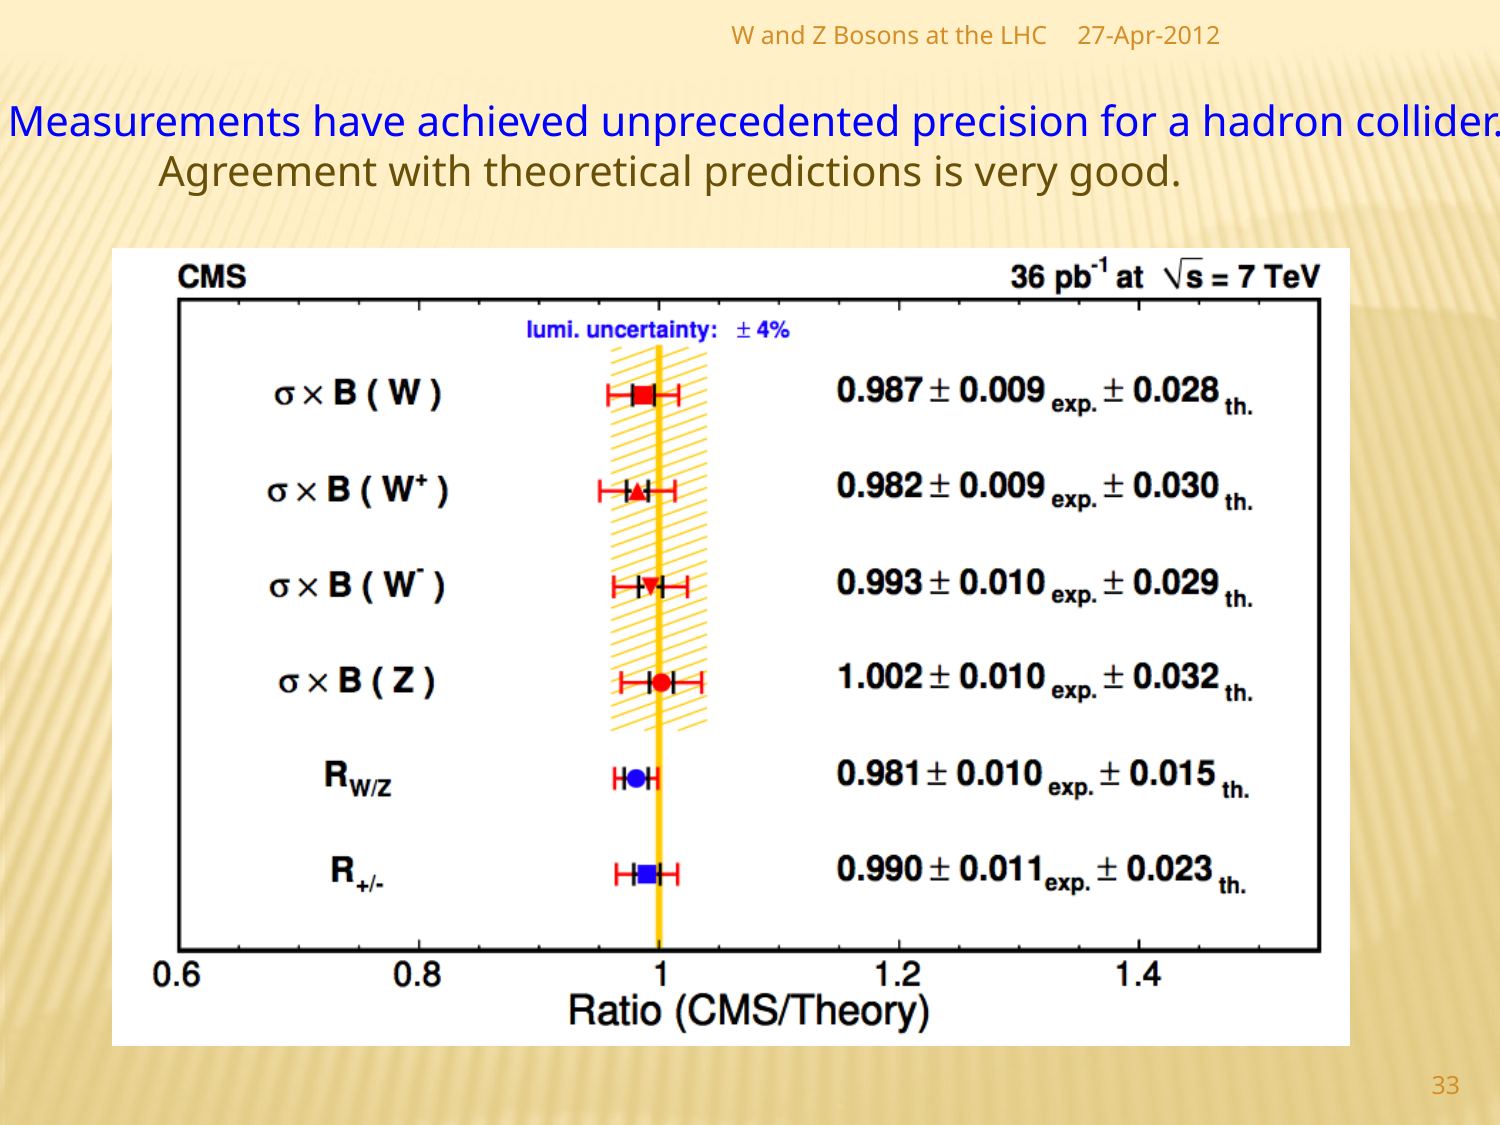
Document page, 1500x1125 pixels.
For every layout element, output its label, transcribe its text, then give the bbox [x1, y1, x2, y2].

slide_number 33 [1350, 1062, 1475, 1103]
slide_number 27-Apr-2012 [1063, 12, 1475, 60]
picture [112, 247, 1351, 1047]
footer W and Z Bosons at the LHC [512, 12, 1063, 60]
text_box Measurements have achieved unprecedented precision for a hadron collider. Agreement with theoretical predictions is very good. [0, 87, 1500, 203]
